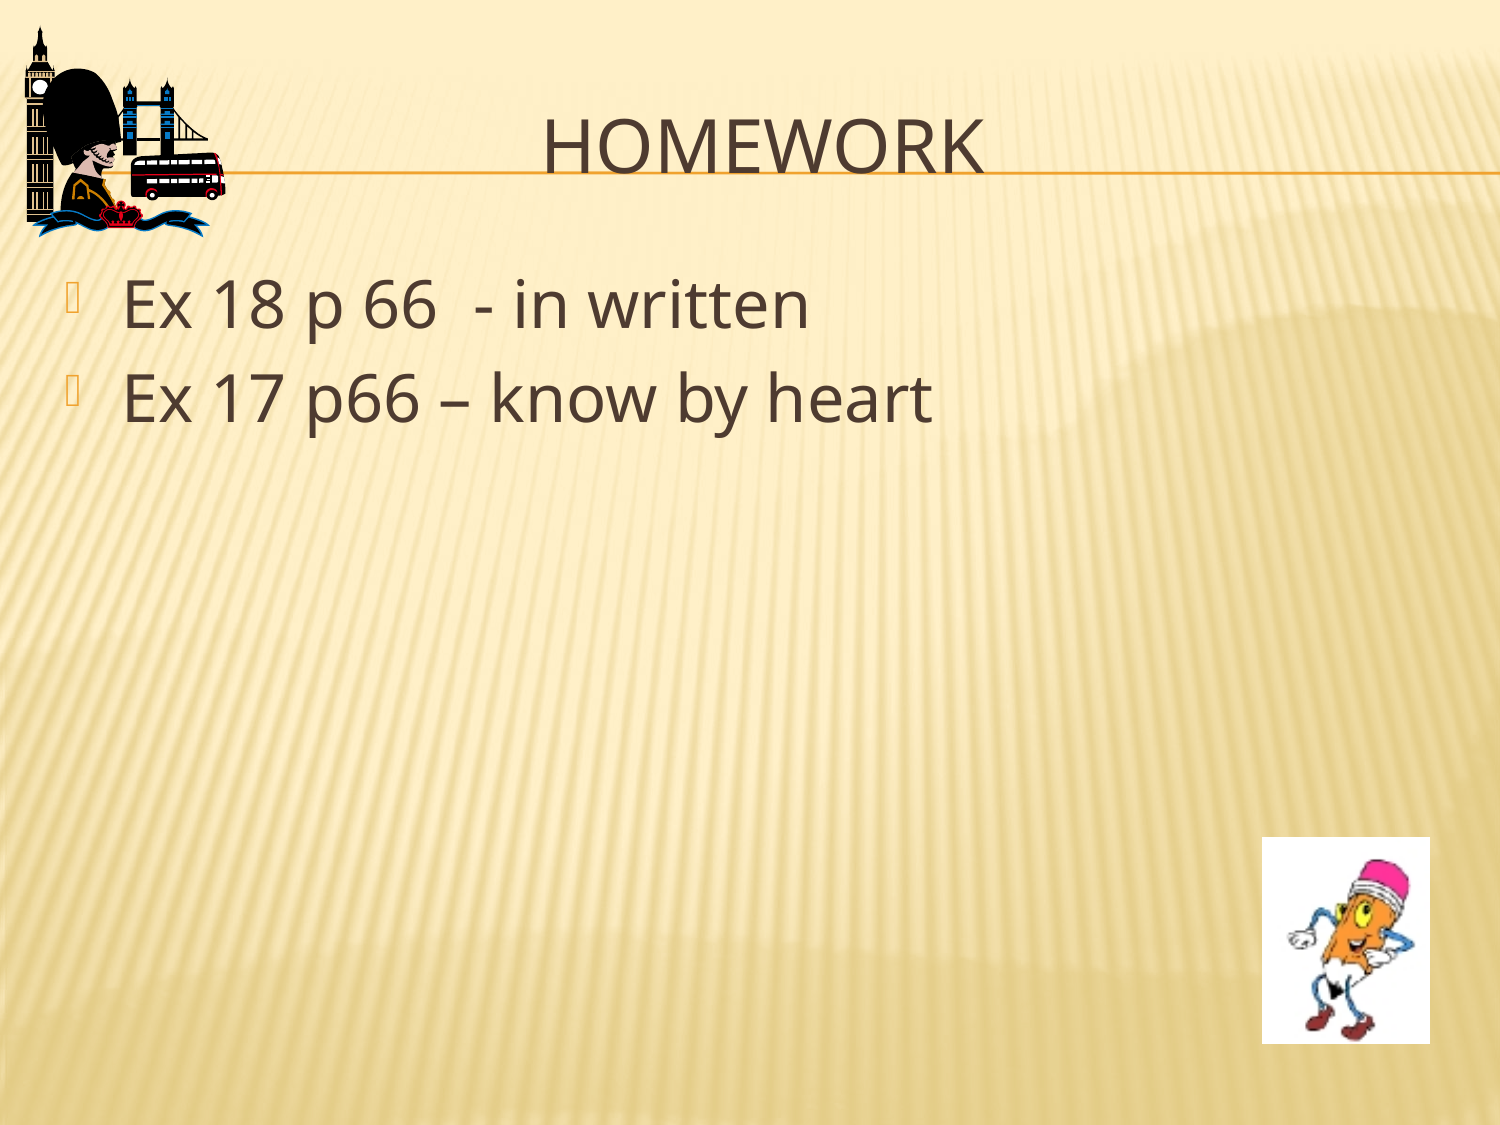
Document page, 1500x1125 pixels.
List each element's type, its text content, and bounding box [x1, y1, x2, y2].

list Ex 18 p 66 - in written Ex 17 p66 – know by heart [50, 254, 1475, 998]
title Homework [235, 75, 1475, 213]
picture [24, 24, 227, 238]
picture [1262, 837, 1430, 1045]
